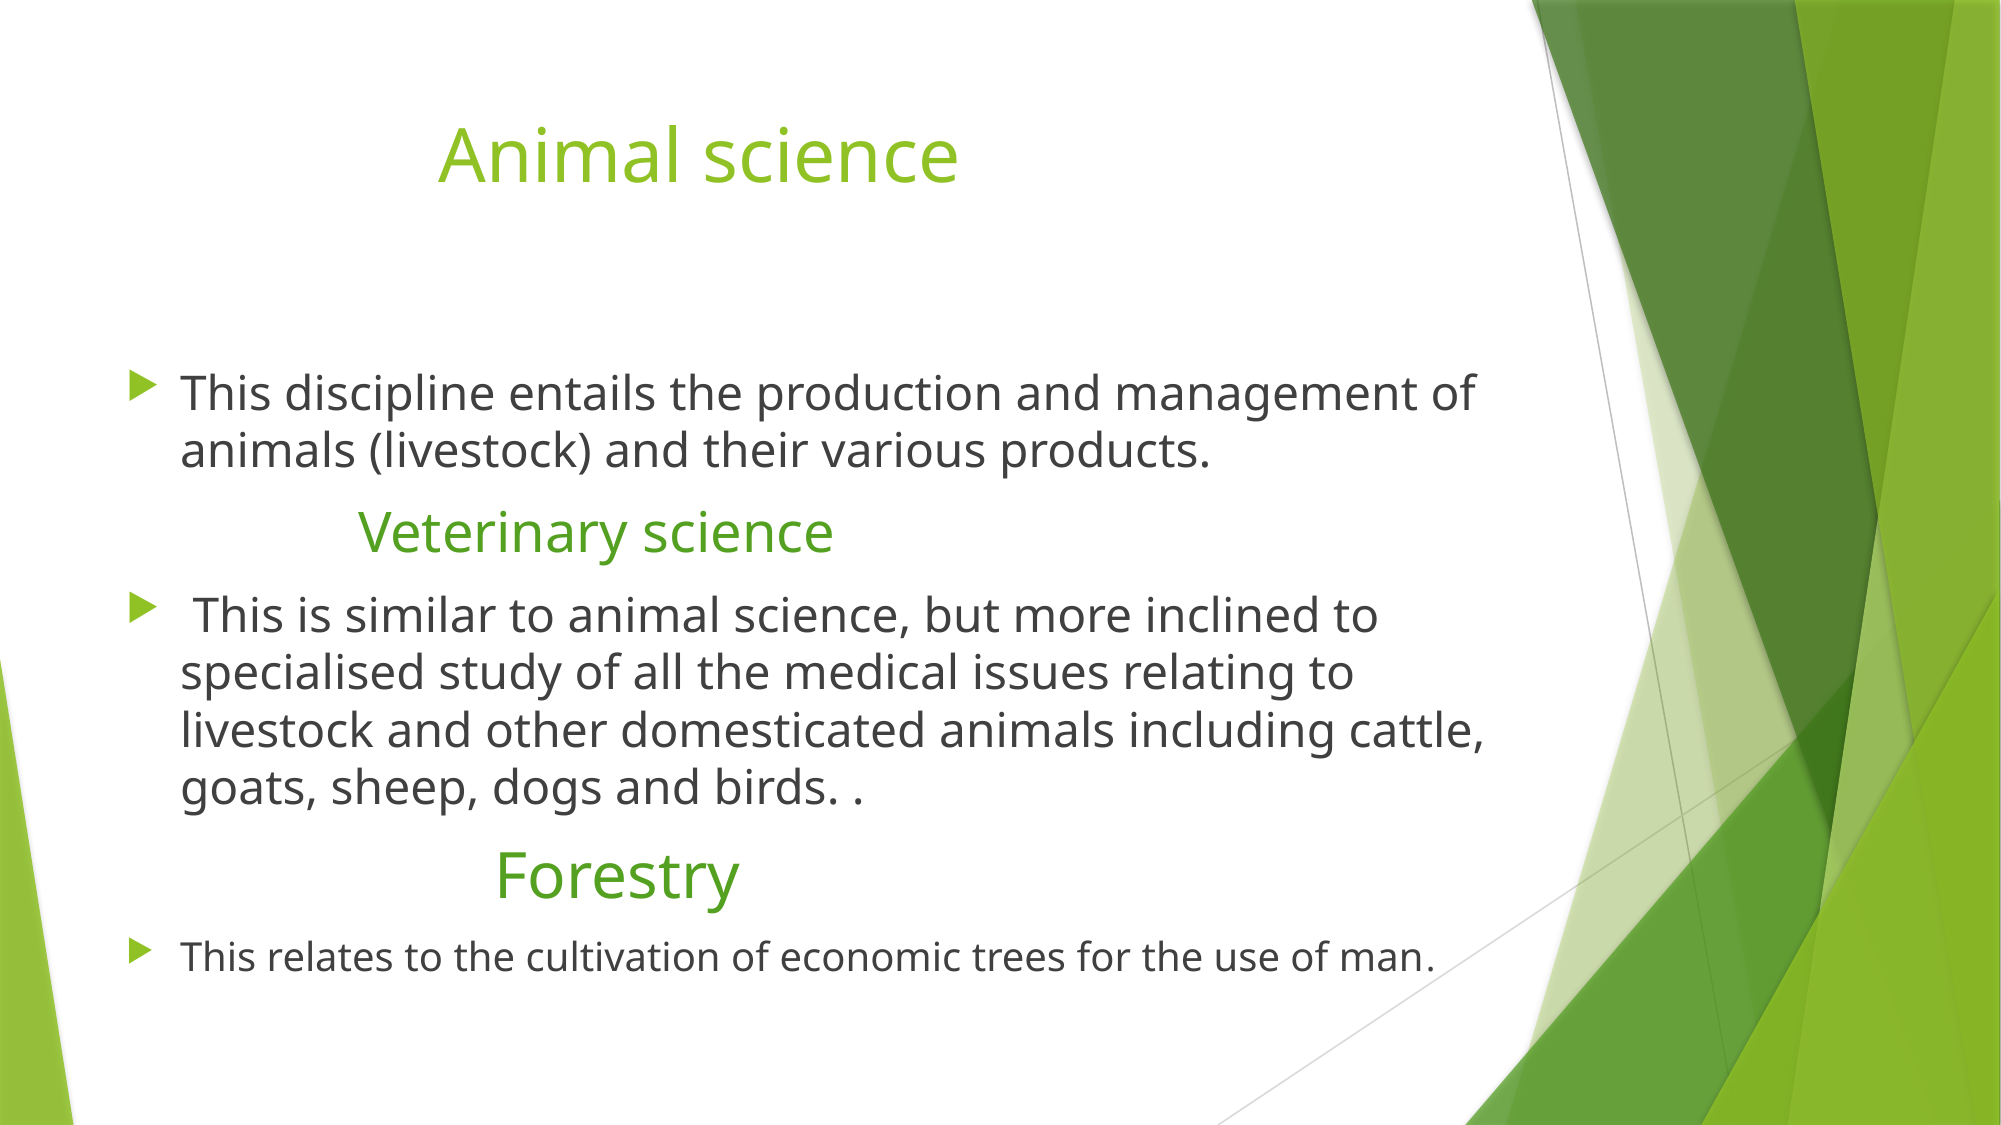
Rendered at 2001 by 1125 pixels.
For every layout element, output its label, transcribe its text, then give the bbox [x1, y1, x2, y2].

title Animal science [111, 99, 1522, 317]
list This discipline entails the production and management of animals (livestock) and their various products. Veterinary science This is similar to animal science, but more inclined to specialised study of all the medical issues relating to livestock and other domesticated animals including cattle, goats, sheep, dogs and birds. . Forestry This relates to the cultivation of economic trees for the use of man. [111, 354, 1522, 992]
